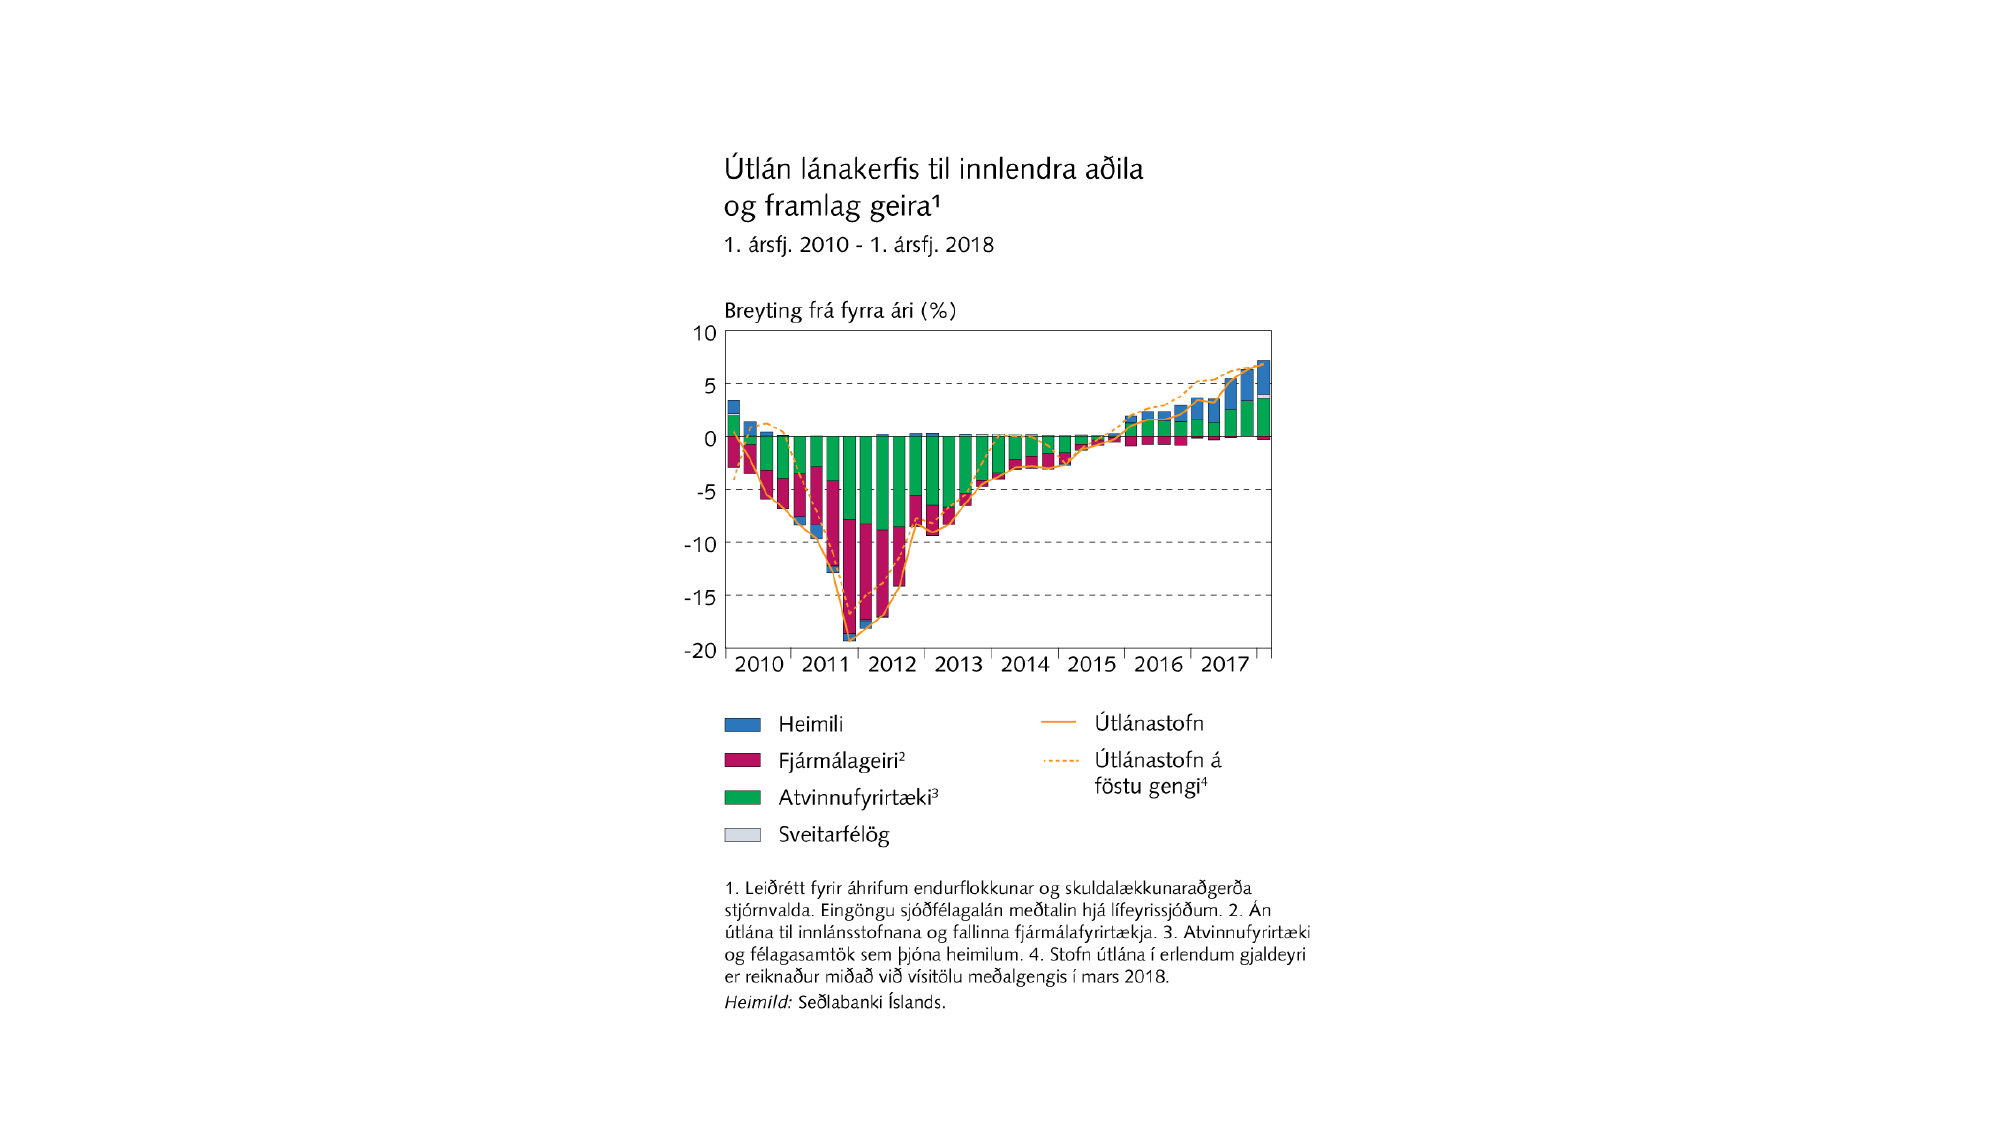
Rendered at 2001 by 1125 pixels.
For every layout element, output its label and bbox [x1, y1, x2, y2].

picture [683, 112, 1316, 1013]
